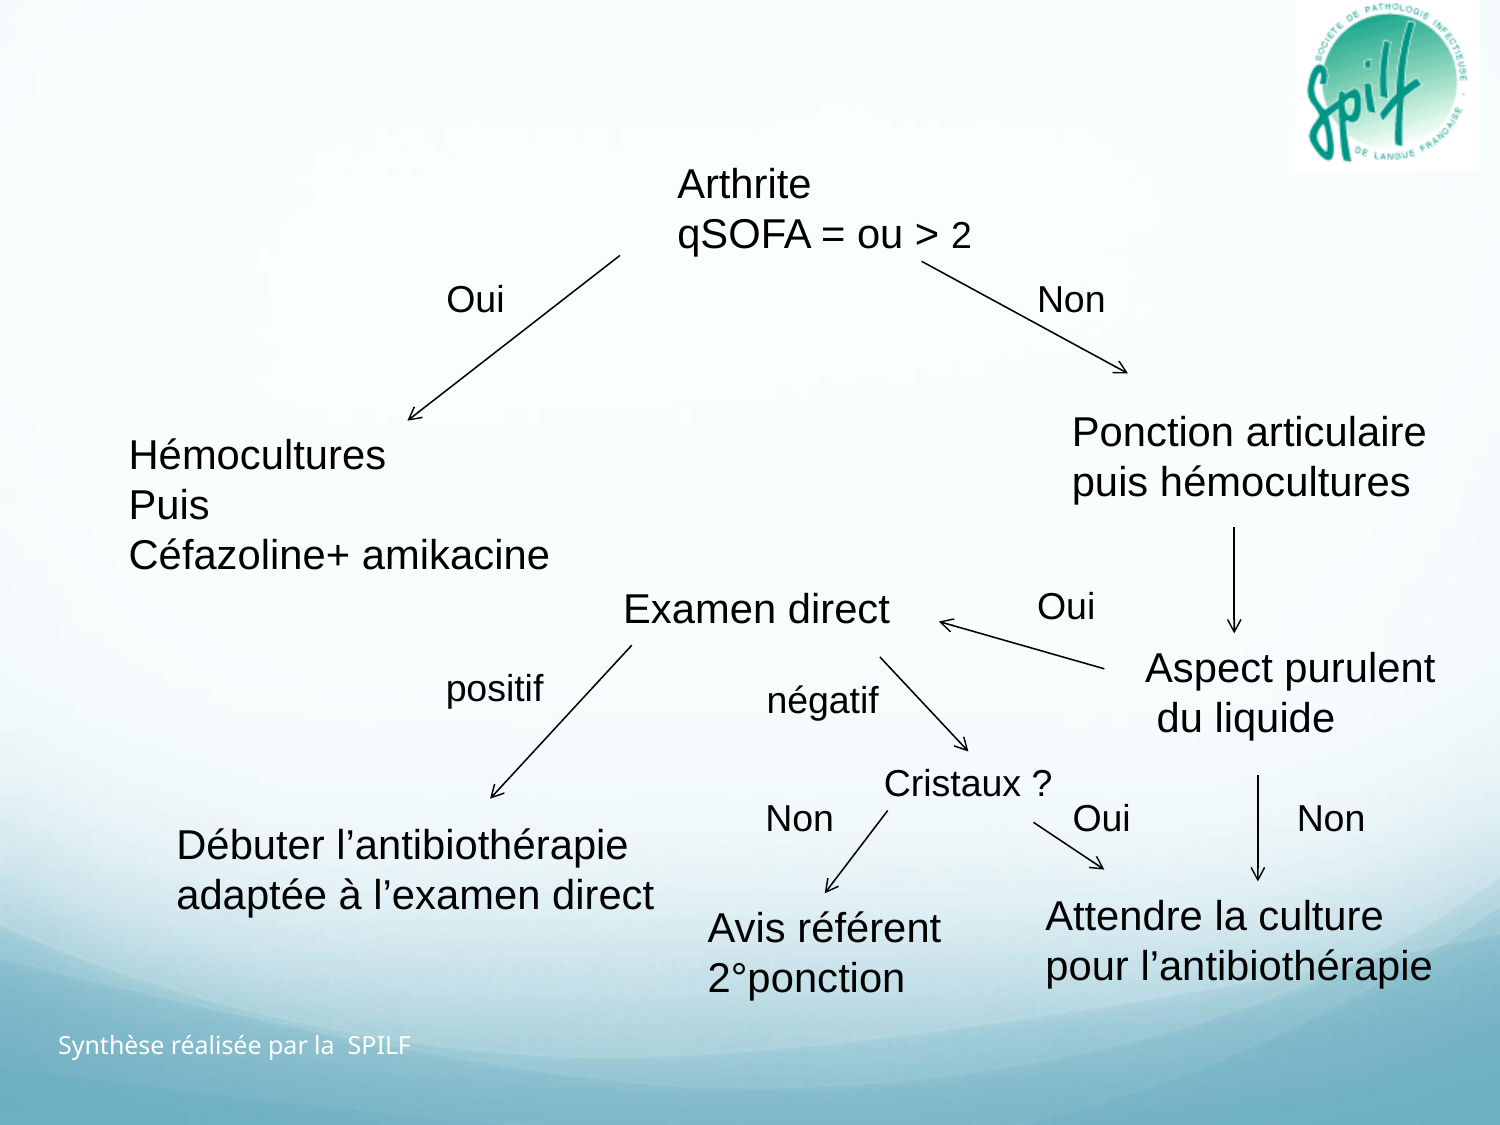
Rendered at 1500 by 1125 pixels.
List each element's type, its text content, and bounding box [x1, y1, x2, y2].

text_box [1033, 822, 1105, 870]
text_box Ponction articulaire puis hémocultures [1057, 397, 1500, 512]
text_box Non [1282, 786, 1381, 847]
text_box positif [430, 656, 484, 717]
picture [0, 0, 1500, 1125]
text_box Oui [1022, 574, 1111, 634]
text_box Examen direct [608, 574, 916, 640]
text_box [879, 656, 969, 752]
text_box Cristaux ? [869, 751, 1068, 812]
text_box Hémocultures Puis Céfazoline+ amikacine [113, 420, 566, 586]
text_box Avis référent 2°ponction [693, 893, 957, 1008]
text_box Arthrite qSOFA = ou > 2 [662, 148, 987, 264]
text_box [489, 644, 633, 799]
text_box Débuter l’antibiothérapie adaptée à l’examen direct [161, 810, 670, 926]
footer Synthèse réalisée par la SPILF [43, 1021, 838, 1097]
text_box Oui [1057, 786, 1146, 847]
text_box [938, 621, 1105, 669]
text_box négatif [751, 668, 874, 729]
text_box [824, 810, 888, 894]
text_box Aspect purulent du liquide [1130, 633, 1451, 749]
text_box Non [750, 786, 849, 847]
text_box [921, 260, 1129, 374]
text_box Attendre la culture pour l’antibiothérapie [1030, 881, 1460, 997]
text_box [407, 255, 621, 421]
